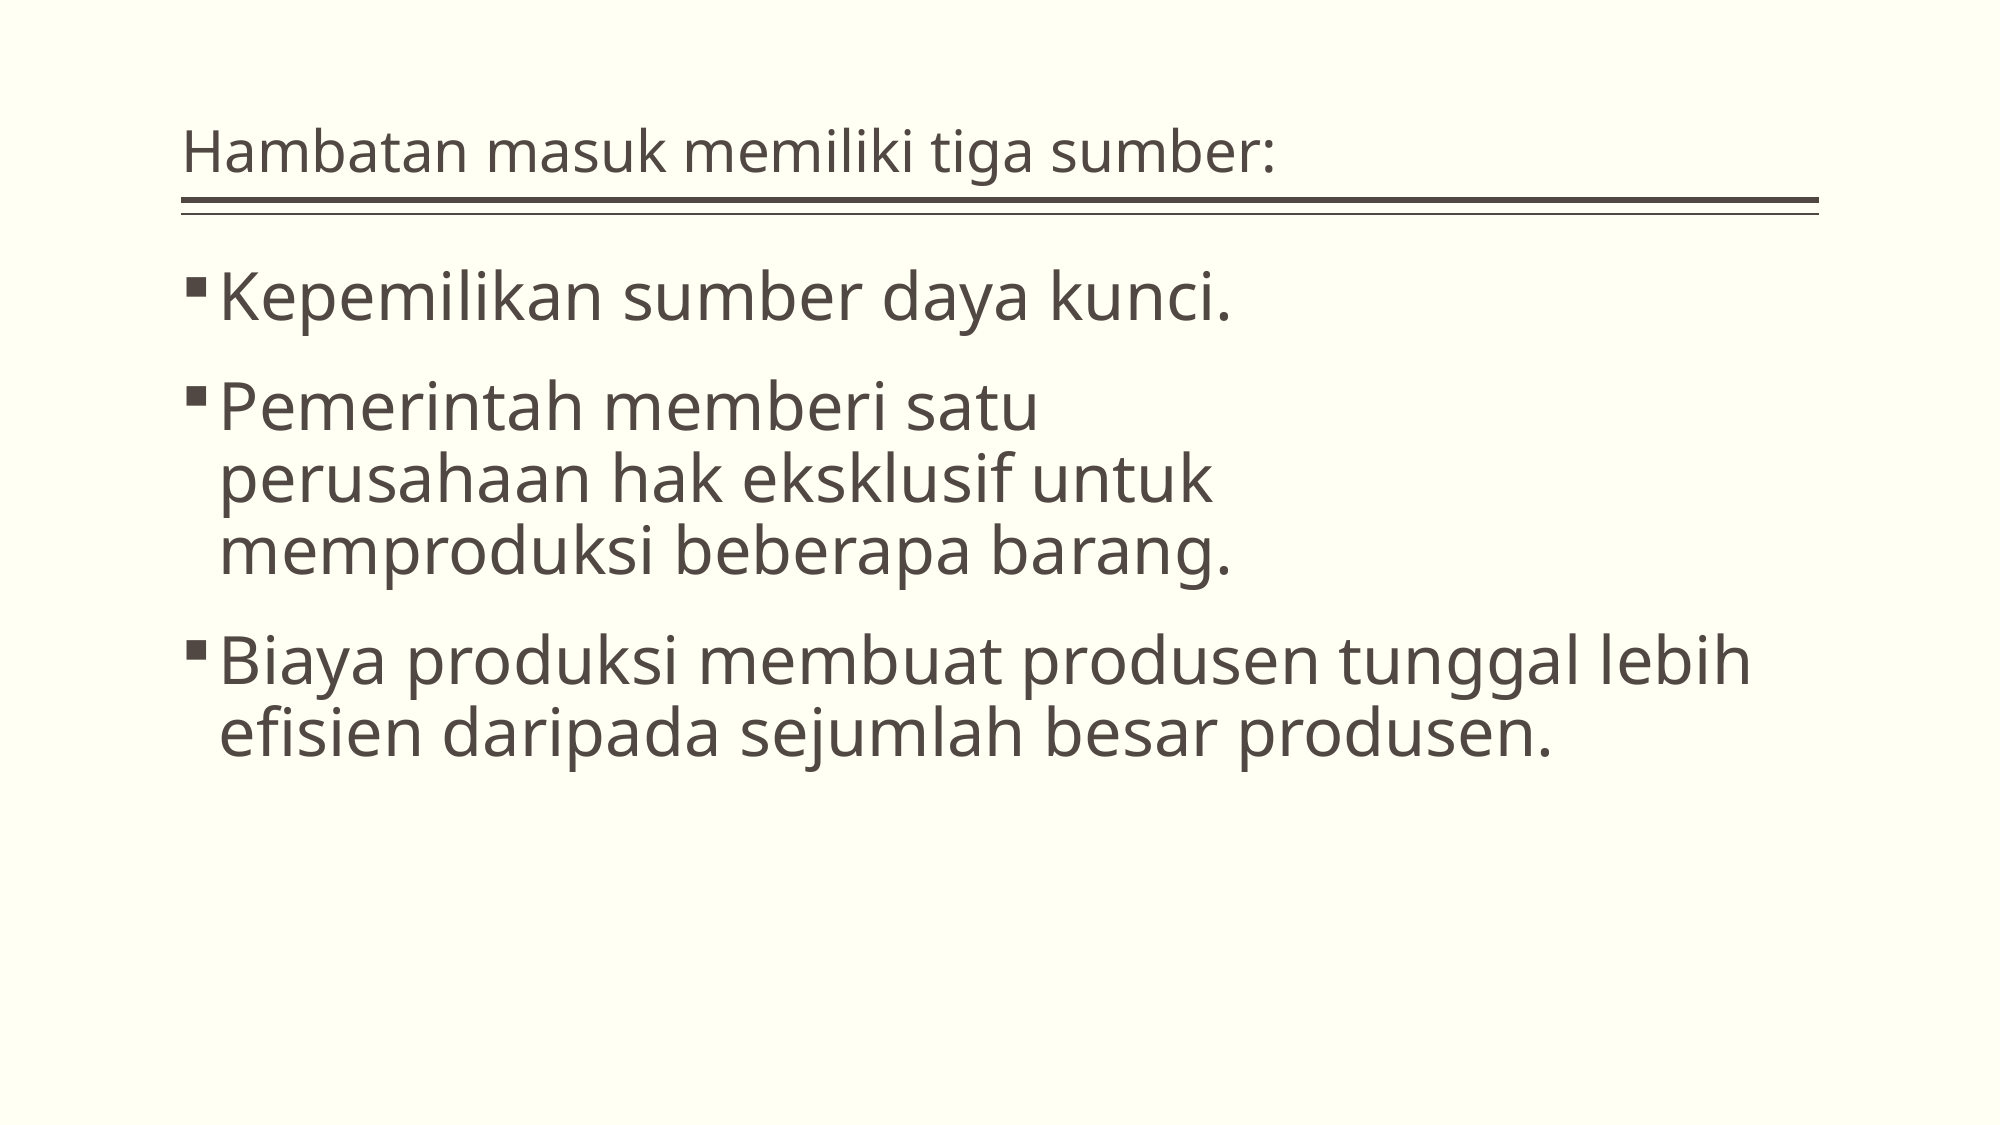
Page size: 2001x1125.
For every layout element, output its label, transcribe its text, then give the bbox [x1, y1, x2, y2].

list Kepemilikan sumber daya kunci. Pemerintah memberi satu perusahaan hak eksklusif untuk memproduksi beberapa barang. Biaya produksi membuat produsen tunggal lebih efisien daripada sejumlah besar produsen. [181, 255, 1819, 999]
title Hambatan masuk memiliki tiga sumber: [181, 12, 1819, 193]
